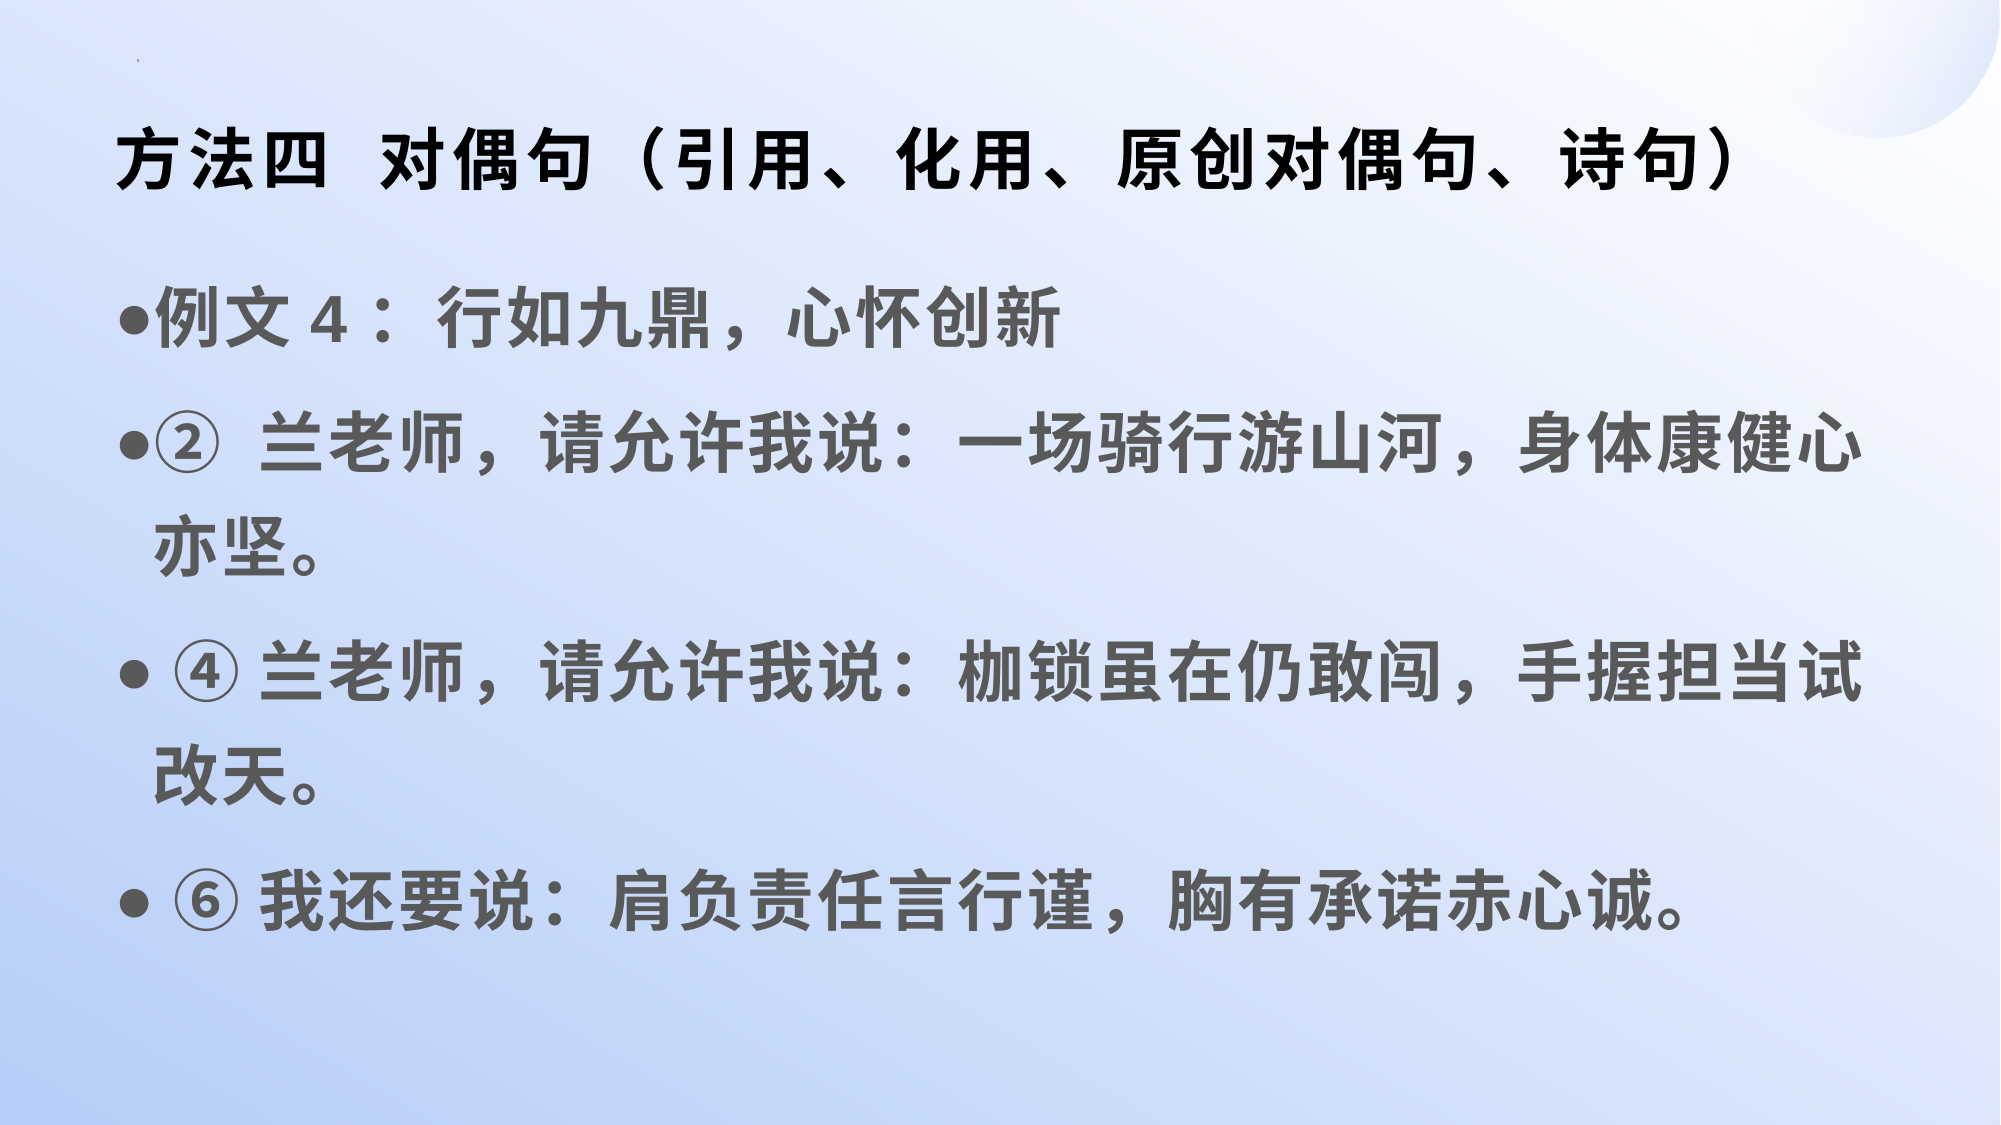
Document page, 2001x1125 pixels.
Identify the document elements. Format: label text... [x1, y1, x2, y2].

text_box 方法四 对偶句（引用、化用、原创对偶句、诗句） [99, 99, 1900, 216]
text_box 例文4：行如九鼎，心怀创新 ② 兰老师，请允许我说：一场骑行游山河，身体康健心亦坚。 ④兰老师，请允许我说：枷锁虽在仍敢闯，手握担当试改天。 ⑥我还要说：肩负责任言行谨，胸有承诺赤心诚。 [99, 244, 1900, 1026]
